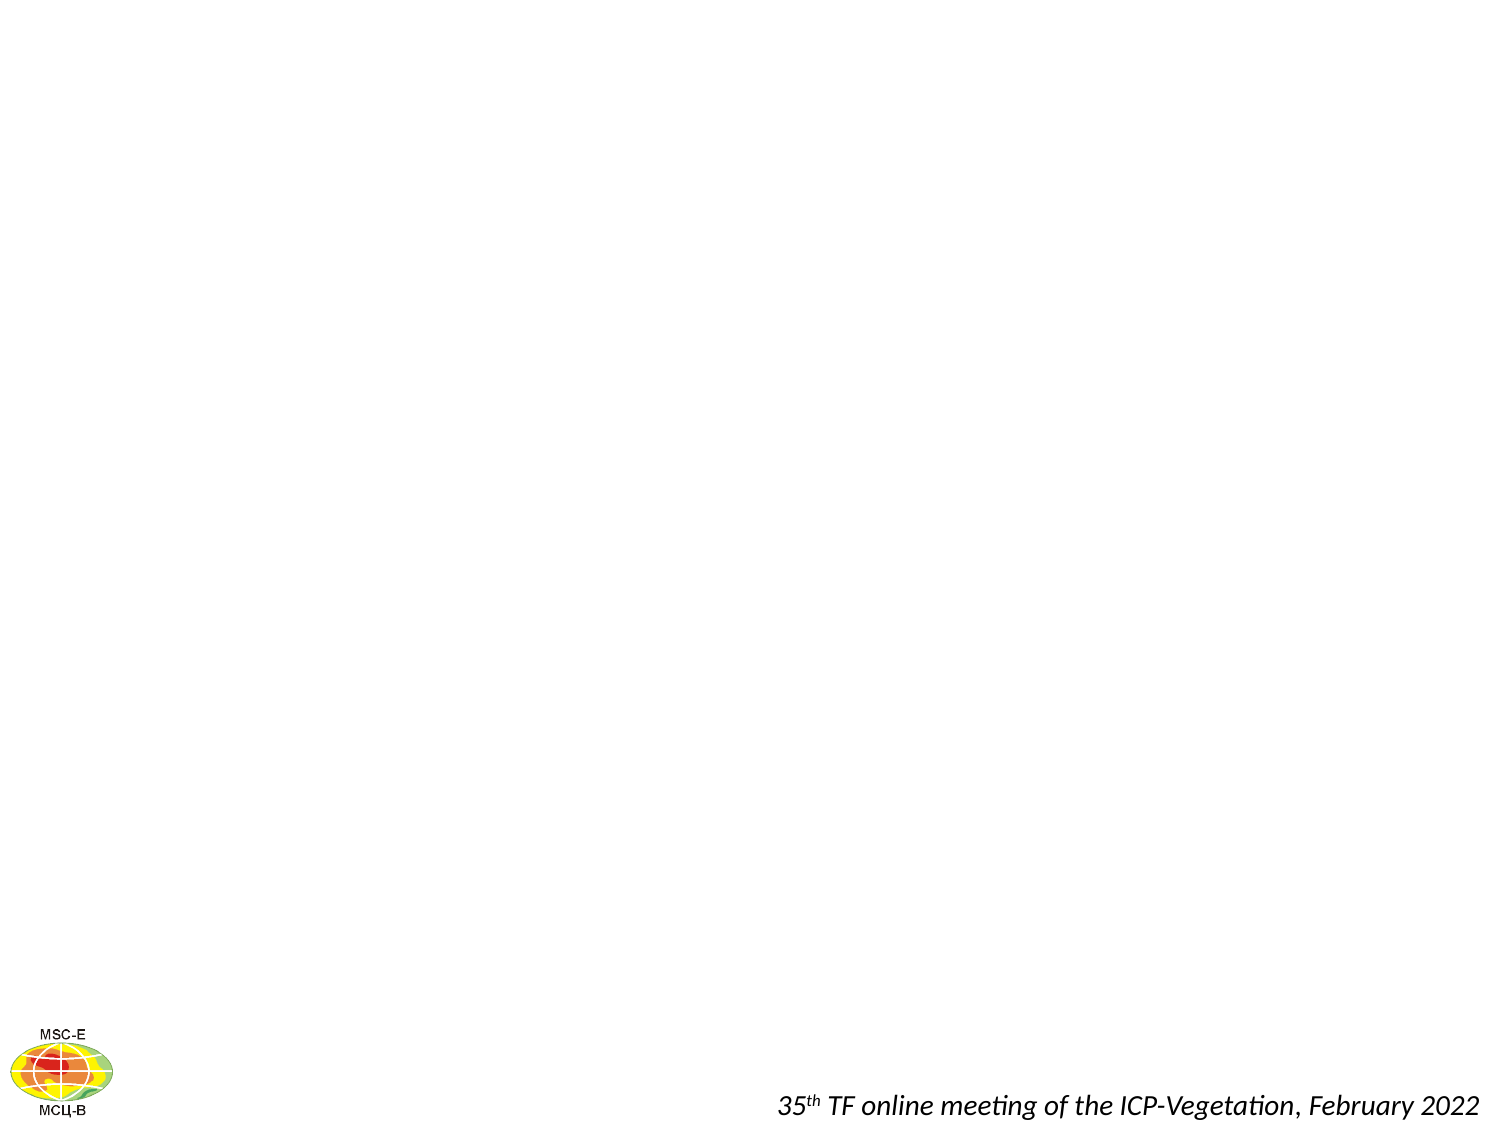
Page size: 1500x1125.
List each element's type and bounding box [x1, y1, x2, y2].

picture [10, 1029, 113, 1118]
